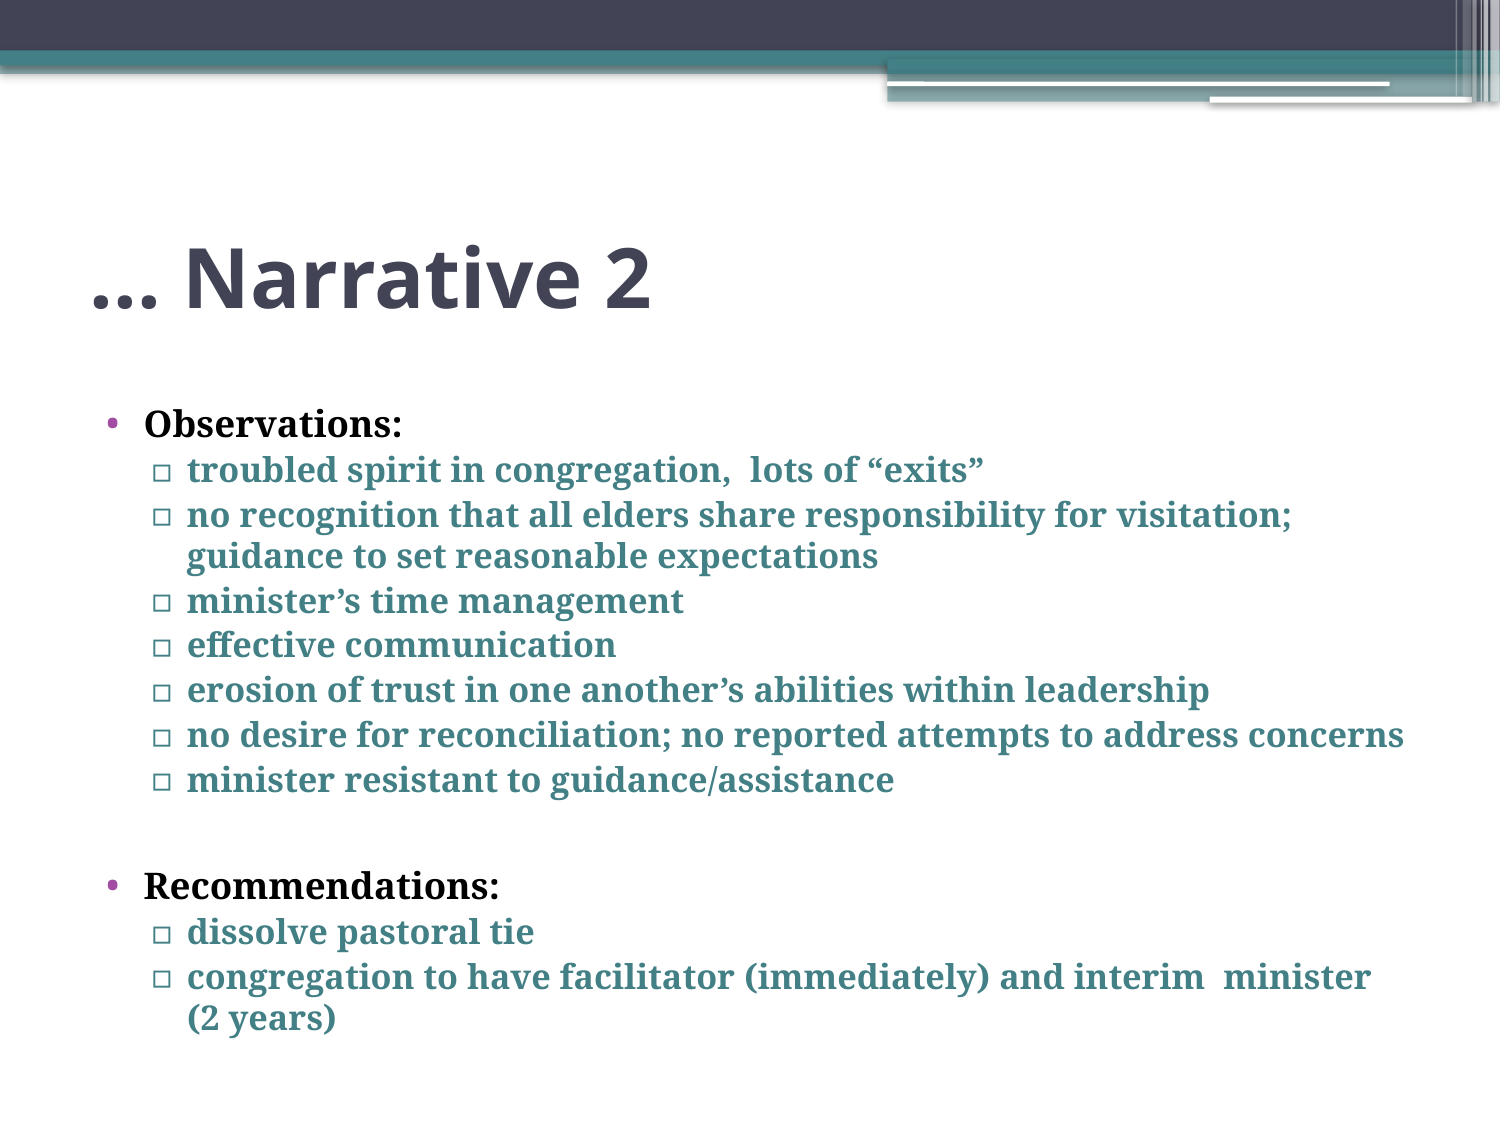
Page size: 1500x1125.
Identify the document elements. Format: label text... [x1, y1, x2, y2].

list Observations: troubled spirit in congregation, lots of “exits” no recognition that all elders share responsibility for visitation; guidance to set reasonable expectations minister’s time management effective communication erosion of trust in one another’s abilities within leadership no desire for reconciliation; no reported attempts to address concerns minister resistant to guidance/assistance Recommendations: dissolve pastoral tie congregation to have facilitator (immediately) and interim minister (2 years) [75, 368, 1425, 1079]
title ... Narrative 2 [75, 187, 1425, 363]
